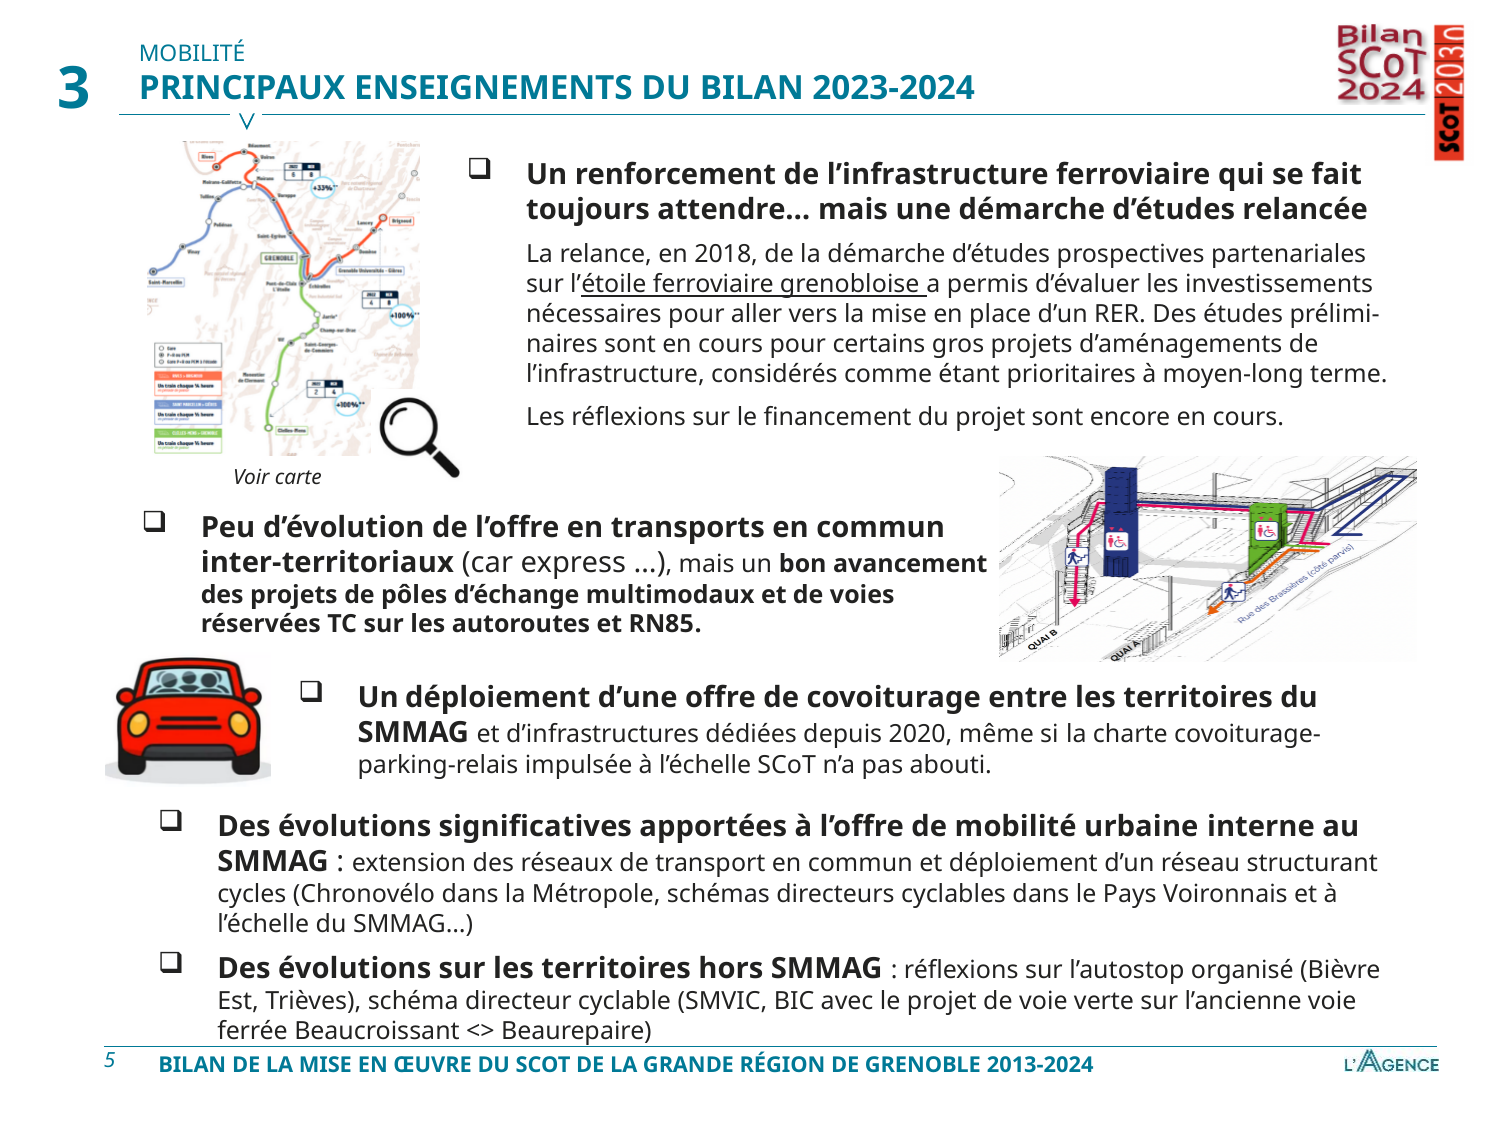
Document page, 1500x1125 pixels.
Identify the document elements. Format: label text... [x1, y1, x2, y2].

text_box Un déploiement d’une offre de covoiturage entre les territoires du SMMAG et d’infrastructures dédiées depuis 2020, même si la charte covoiturage-parking-relais impulsée à l’échelle SCoT n’a pas abouti. [283, 670, 1428, 786]
title Mobilité Principaux enseignements du bilan 2023-2024 [123, 30, 1381, 107]
text_box Voir carte [218, 466, 337, 496]
picture [1332, 20, 1474, 165]
list Bilan de la mise en œuvre du SCoT de la grande région de Grenoble 2013-2024 [143, 1052, 1341, 1079]
text_box Peu d’évolution de l’offre en transports en commun inter-territoriaux (car express …), mais un bon avancement des projets de pôles d’échange multimodaux et de voies réservées TC sur les autoroutes et RN85​. [126, 500, 994, 646]
text_box Un renforcement de l’infrastructure ferroviaire qui se fait toujours attendre… mais une démarche d’études relancée La relance, en 2018, de la démarche d’études prospectives partenariales sur l’étoile ferroviaire grenobloise a permis d’évaluer les investissements nécessaires pour aller vers la mise en place d’un RER. Des études prélimi-naires sont en cours pour certains gros projets d’aménagements de l’infrastructure, considérés comme étant prioritaires à moyen-long terme. Les réflexions sur le financement du projet sont encore en cours. [452, 148, 1406, 438]
list 3 [24, 42, 124, 119]
picture [104, 647, 271, 787]
picture [1344, 1048, 1439, 1072]
picture [147, 141, 467, 486]
picture [999, 455, 1418, 662]
text_box Des évolutions significatives apportées à l’offre de mobilité urbaine interne au SMMAG : extension des réseaux de transport en commun et déploiement d’un réseau structurant cycles (Chronovélo dans la Métropole, schémas directeurs cyclables dans le Pays Voironnais et à l’échelle du SMMAG…) Des évolutions sur les territoires hors SMMAG : réflexions sur l’autostop organisé (Bièvre Est, Trièves), schéma directeur cyclable (SMVIC, BIC avec le projet de voie verte sur l’ancienne voie ferrée Beaucroissant <> Beaurepaire)​ [143, 799, 1414, 1052]
